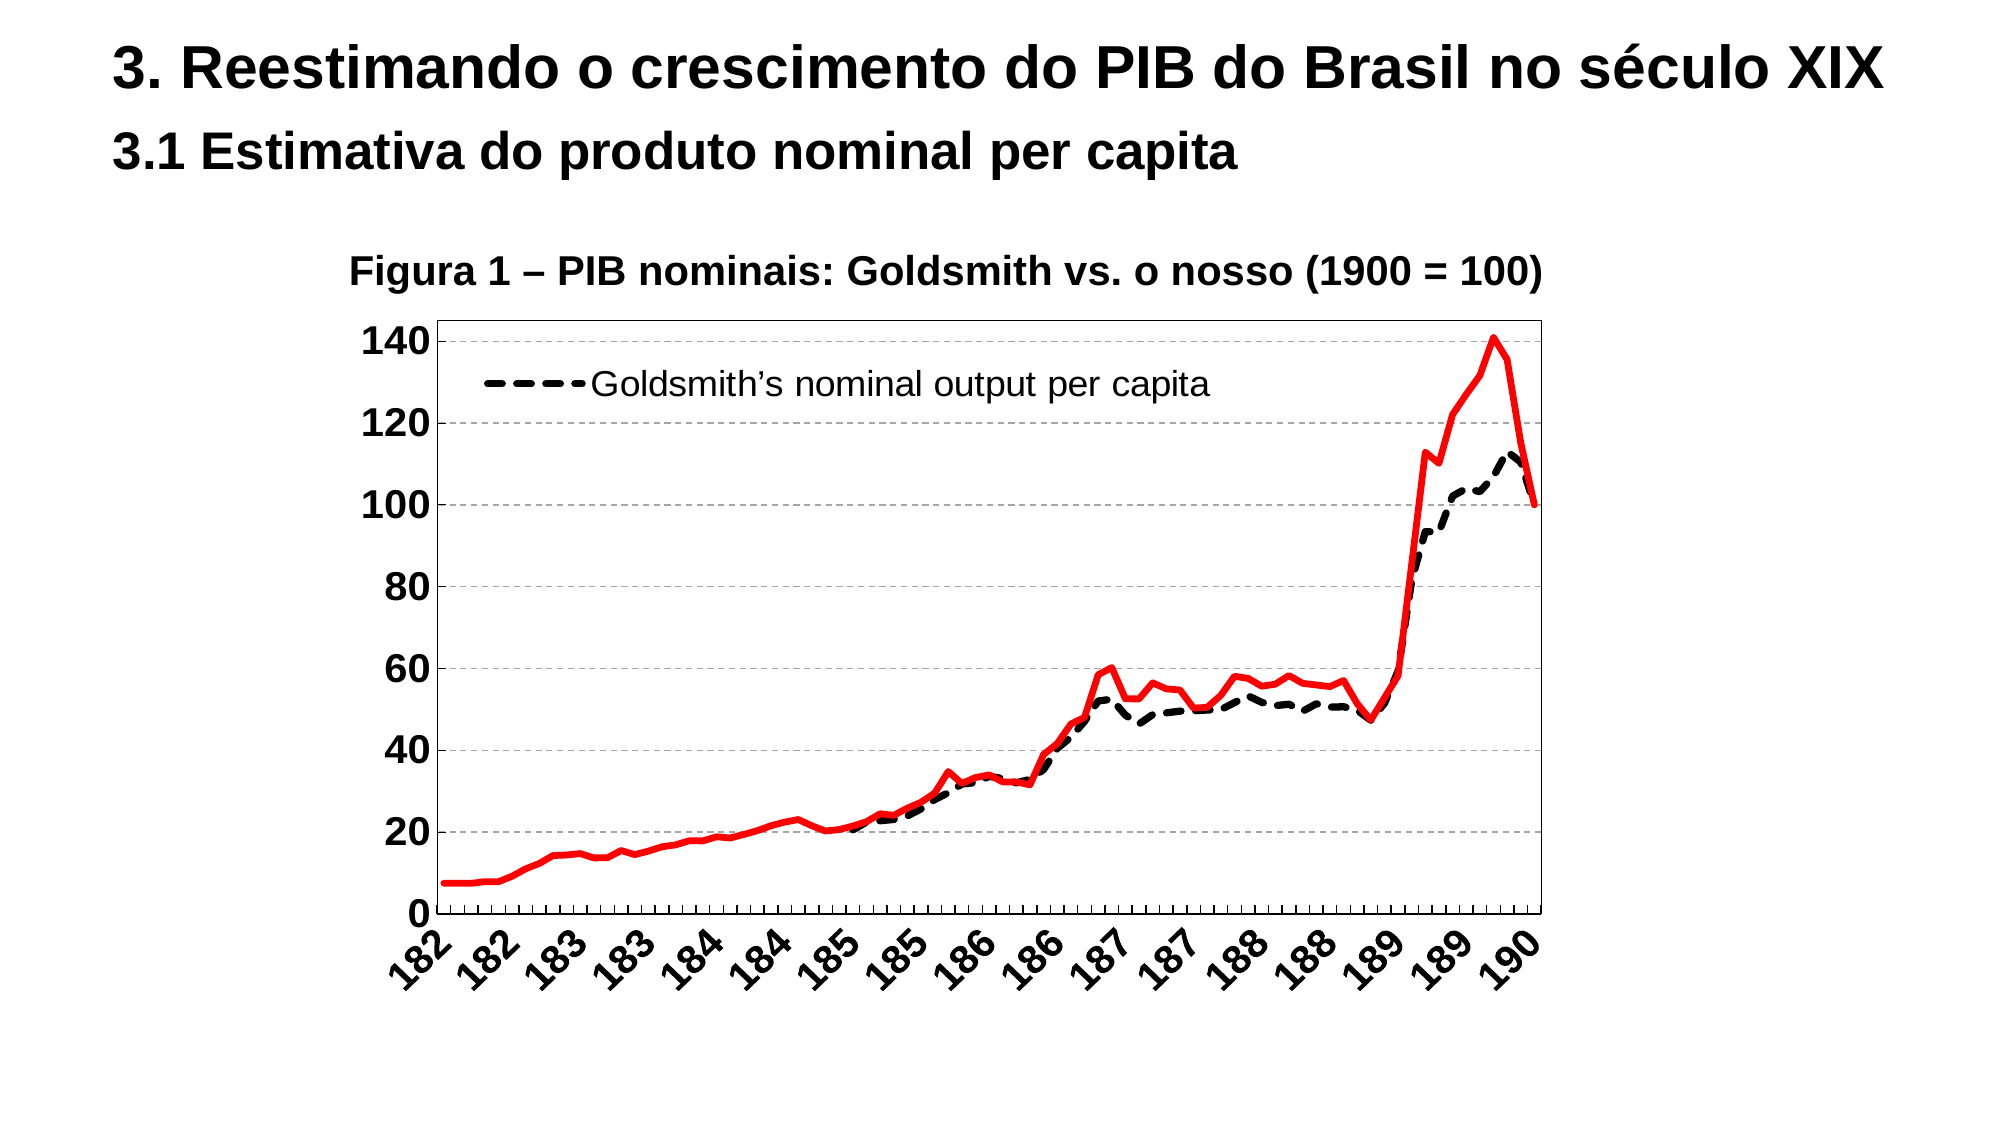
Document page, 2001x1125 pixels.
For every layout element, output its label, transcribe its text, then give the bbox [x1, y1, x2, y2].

chart [333, 302, 1598, 1000]
text_box Figura 1 – PIB nominais: Goldsmith vs. o nosso (1900 = 100) [333, 236, 1569, 302]
title 3. Reestimando o crescimento do PIB do Brasil no século XIX 3.1 Estimativa do produto nominal per capita [97, 0, 1902, 190]
